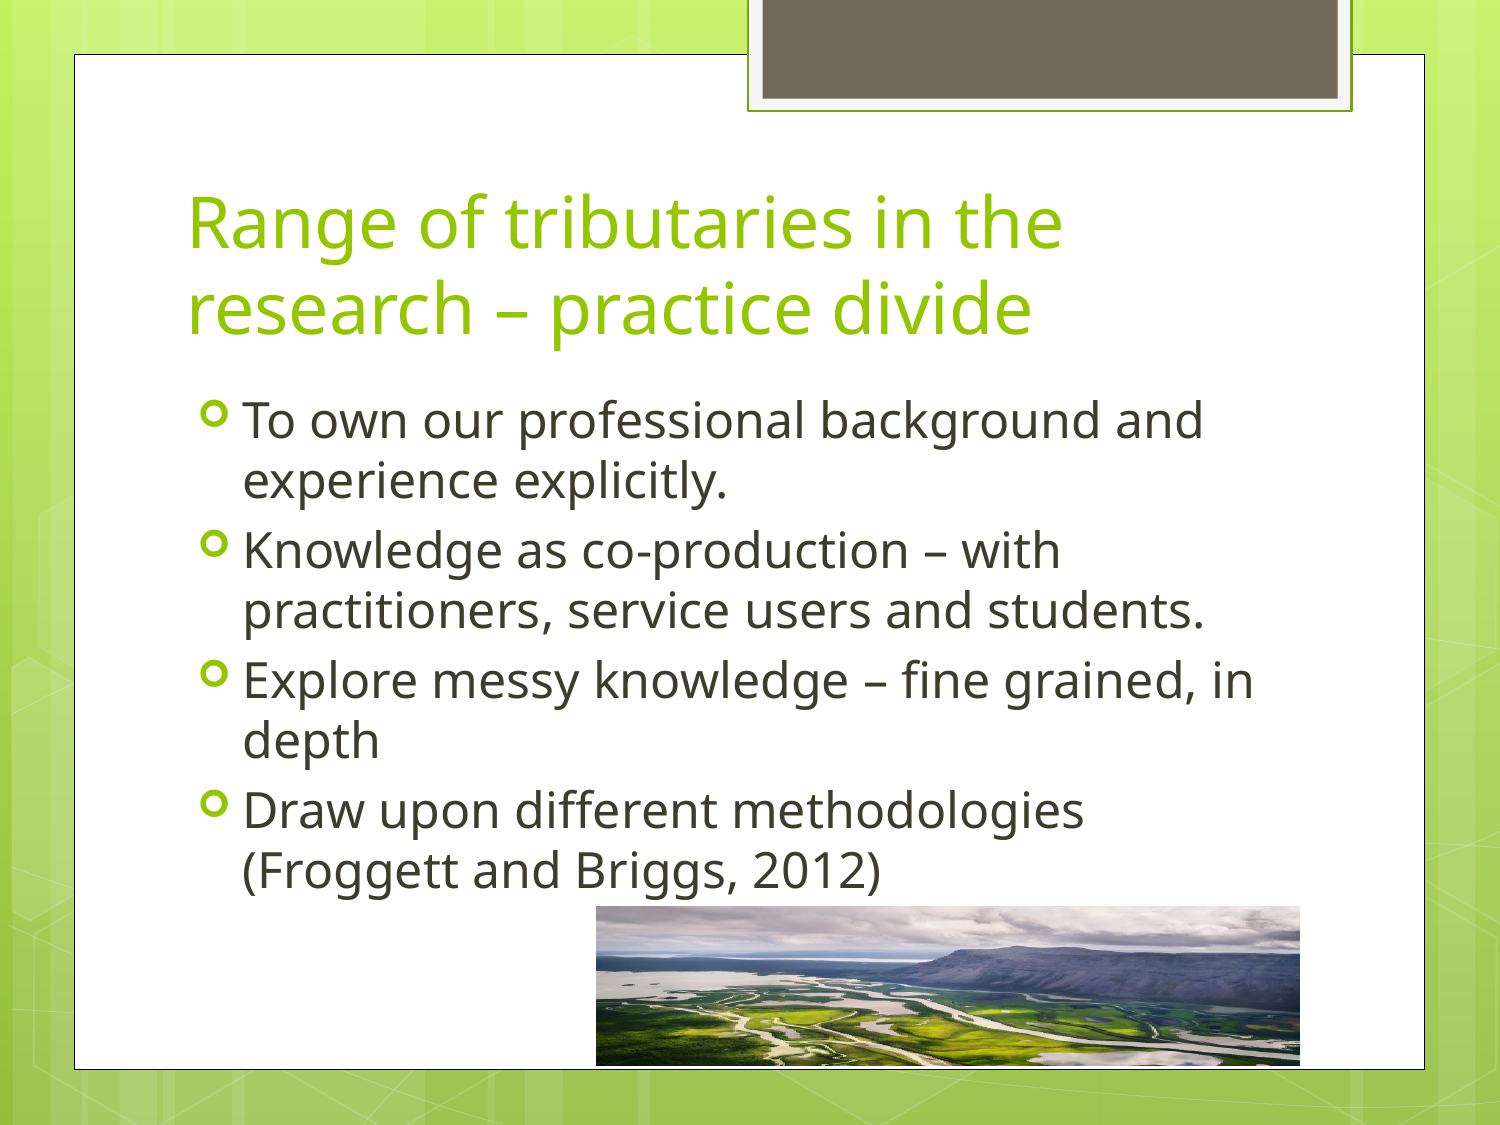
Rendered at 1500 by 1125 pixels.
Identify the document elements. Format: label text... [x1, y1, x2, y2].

list To own our professional background and experience explicitly. Knowledge as co-production – with practitioners, service users and students. Explore messy knowledge – fine grained, in depth Draw upon different methodologies (Froggett and Briggs, 2012) [171, 381, 1283, 957]
title Range of tributaries in the research – practice divide [171, 168, 1324, 357]
picture [596, 906, 1300, 1066]
